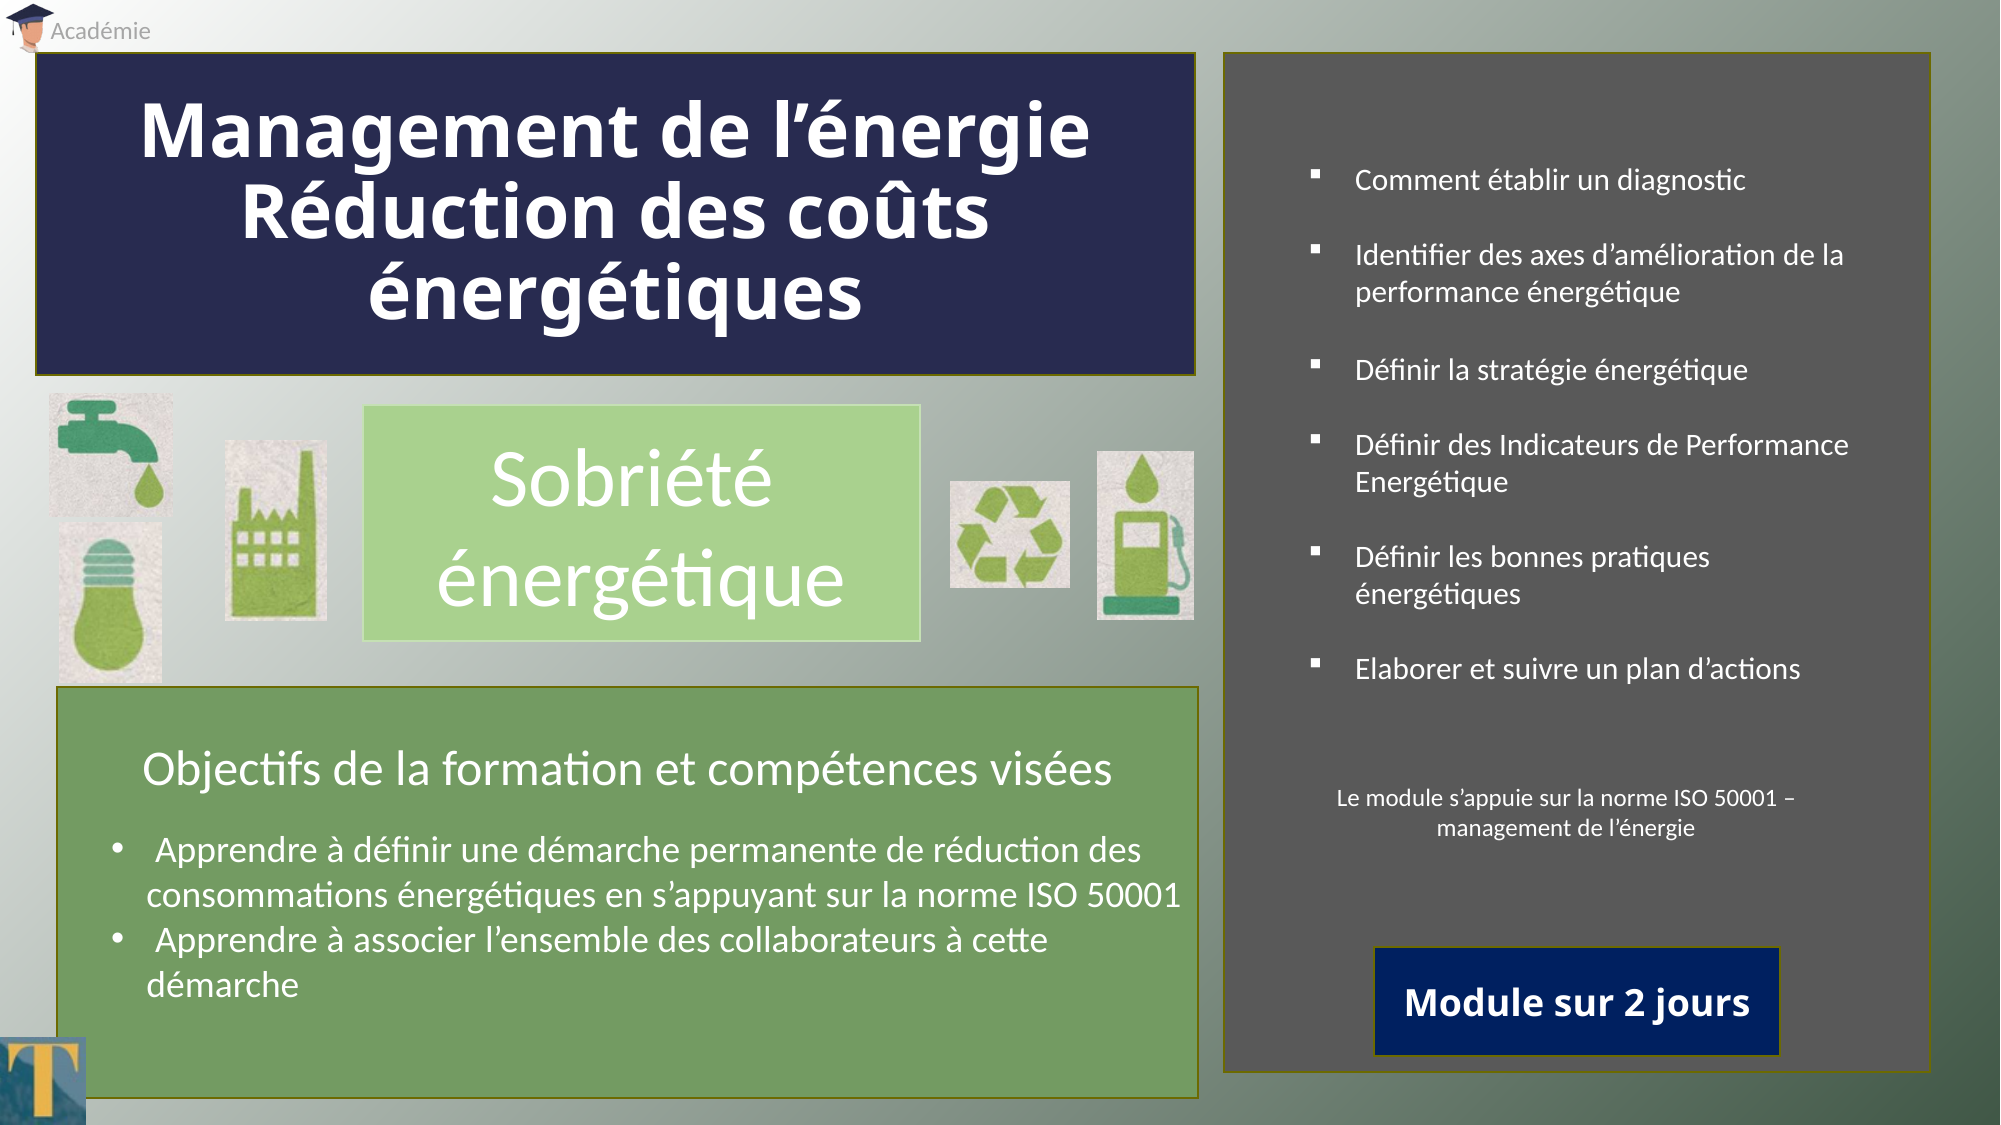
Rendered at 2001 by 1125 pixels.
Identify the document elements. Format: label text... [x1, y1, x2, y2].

picture [950, 481, 1070, 588]
text_box Académie [57, 7, 264, 52]
picture [1097, 451, 1194, 620]
picture [0, 1037, 86, 1125]
text_box Le module s’appuie sur la norme ISO 50001 – management de l’énergie [1255, 774, 1878, 849]
picture [225, 440, 327, 621]
picture [4, 3, 57, 54]
text_box Objectifs de la formation et compétences visées Apprendre à définir une démarche permanente de réduction des consommations énergétiques en s’appuyant sur la norme ISO 50001 Apprendre à associer l’ensemble des collaborateurs à cette démarche [56, 686, 1199, 1099]
picture [49, 393, 173, 517]
text_box Management de l’énergie Réduction des coûts énergétiques [35, 52, 1196, 376]
text_box Module sur 2 jours [1373, 946, 1781, 1057]
text_box Comment établir un diagnostic Identifier des axes d’amélioration de la performance énergétique Définir la stratégie énergétique Définir des Indicateurs de Performance Energétique Définir les bonnes pratiques énergétiques Elaborer et suivre un plan d’actions [1293, 151, 1890, 731]
picture [59, 522, 162, 683]
text_box [1223, 52, 1931, 1073]
text_box Sobriété énergétique [362, 404, 921, 642]
